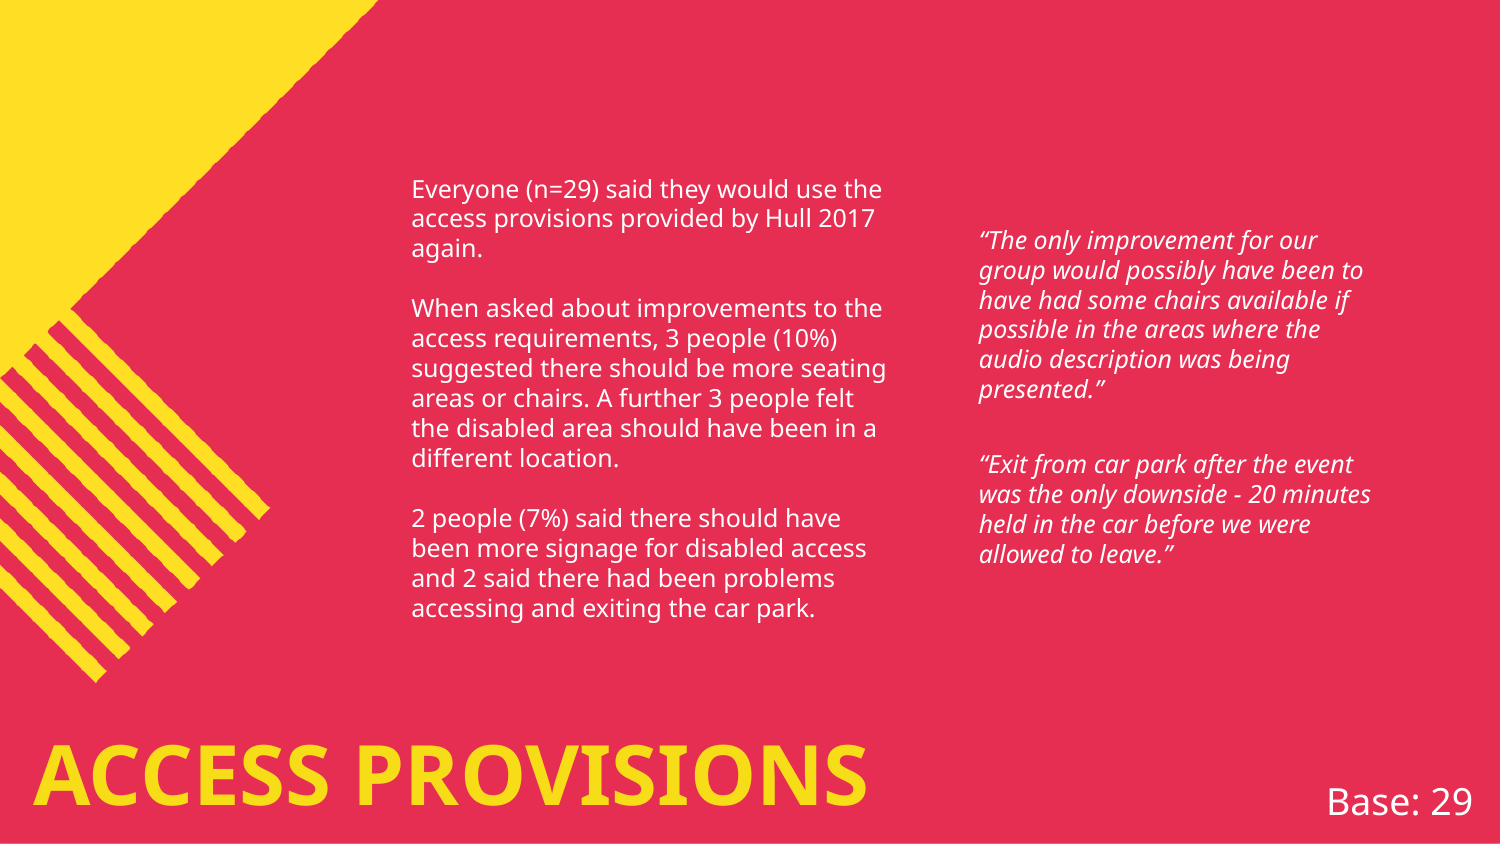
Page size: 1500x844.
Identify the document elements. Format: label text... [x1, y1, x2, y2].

text_box ACCESS PROVISIONS [18, 741, 1425, 827]
picture [0, 0, 438, 718]
text_box Everyone (n=29) said they would use the access provisions provided by Hull 2017 again. When asked about improvements to the access requirements, 3 people (10%) suggested there should be more seating areas or chairs. A further 3 people felt the disabled area should have been in a different location. 2 people (7%) said there should have been more signage for disabled access and 2 said there had been problems accessing and exiting the car park. [441, 165, 904, 630]
text_box “Exit from car park after the event was the only downside - 20 minutes held in the car before we were allowed to leave.” [964, 440, 1413, 576]
text_box Base: 29 [1290, 770, 1489, 831]
text_box “The only improvement for our group would possibly have been to have had some chairs available if possible in the areas where the audio description was being presented.” [964, 216, 1390, 412]
